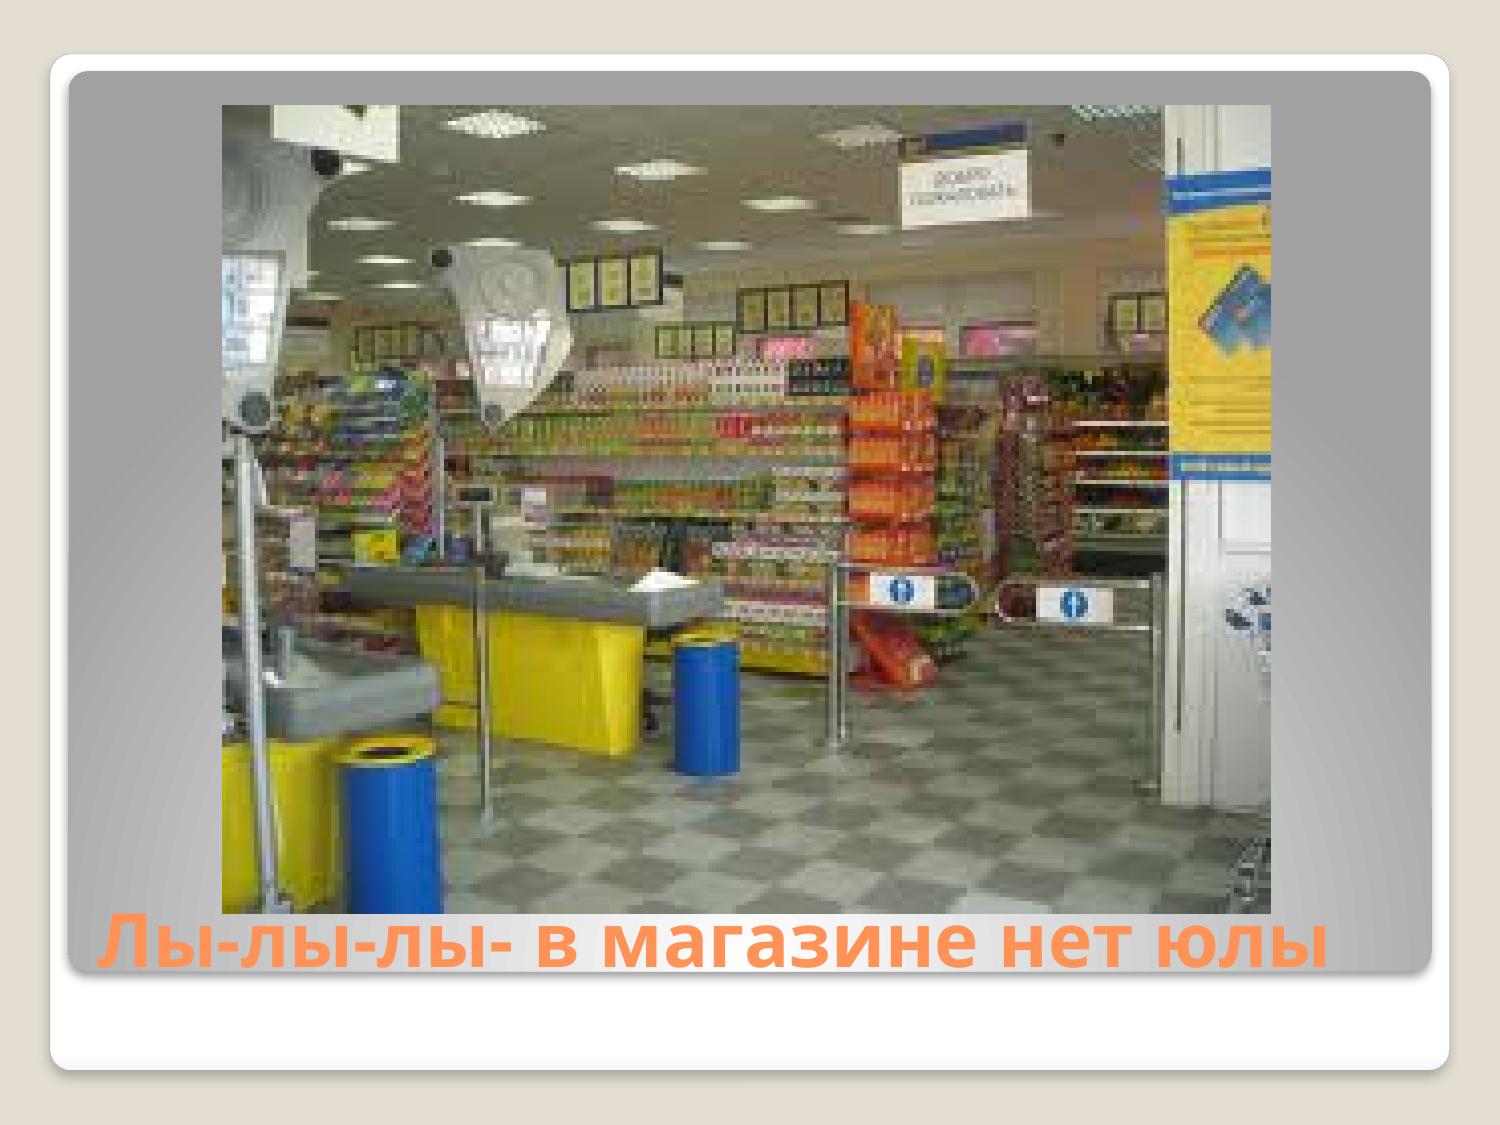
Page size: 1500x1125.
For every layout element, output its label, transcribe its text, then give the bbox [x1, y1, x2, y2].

picture [222, 105, 1271, 914]
title Лы-лы-лы- в магазине нет юлы [82, 817, 1425, 991]
